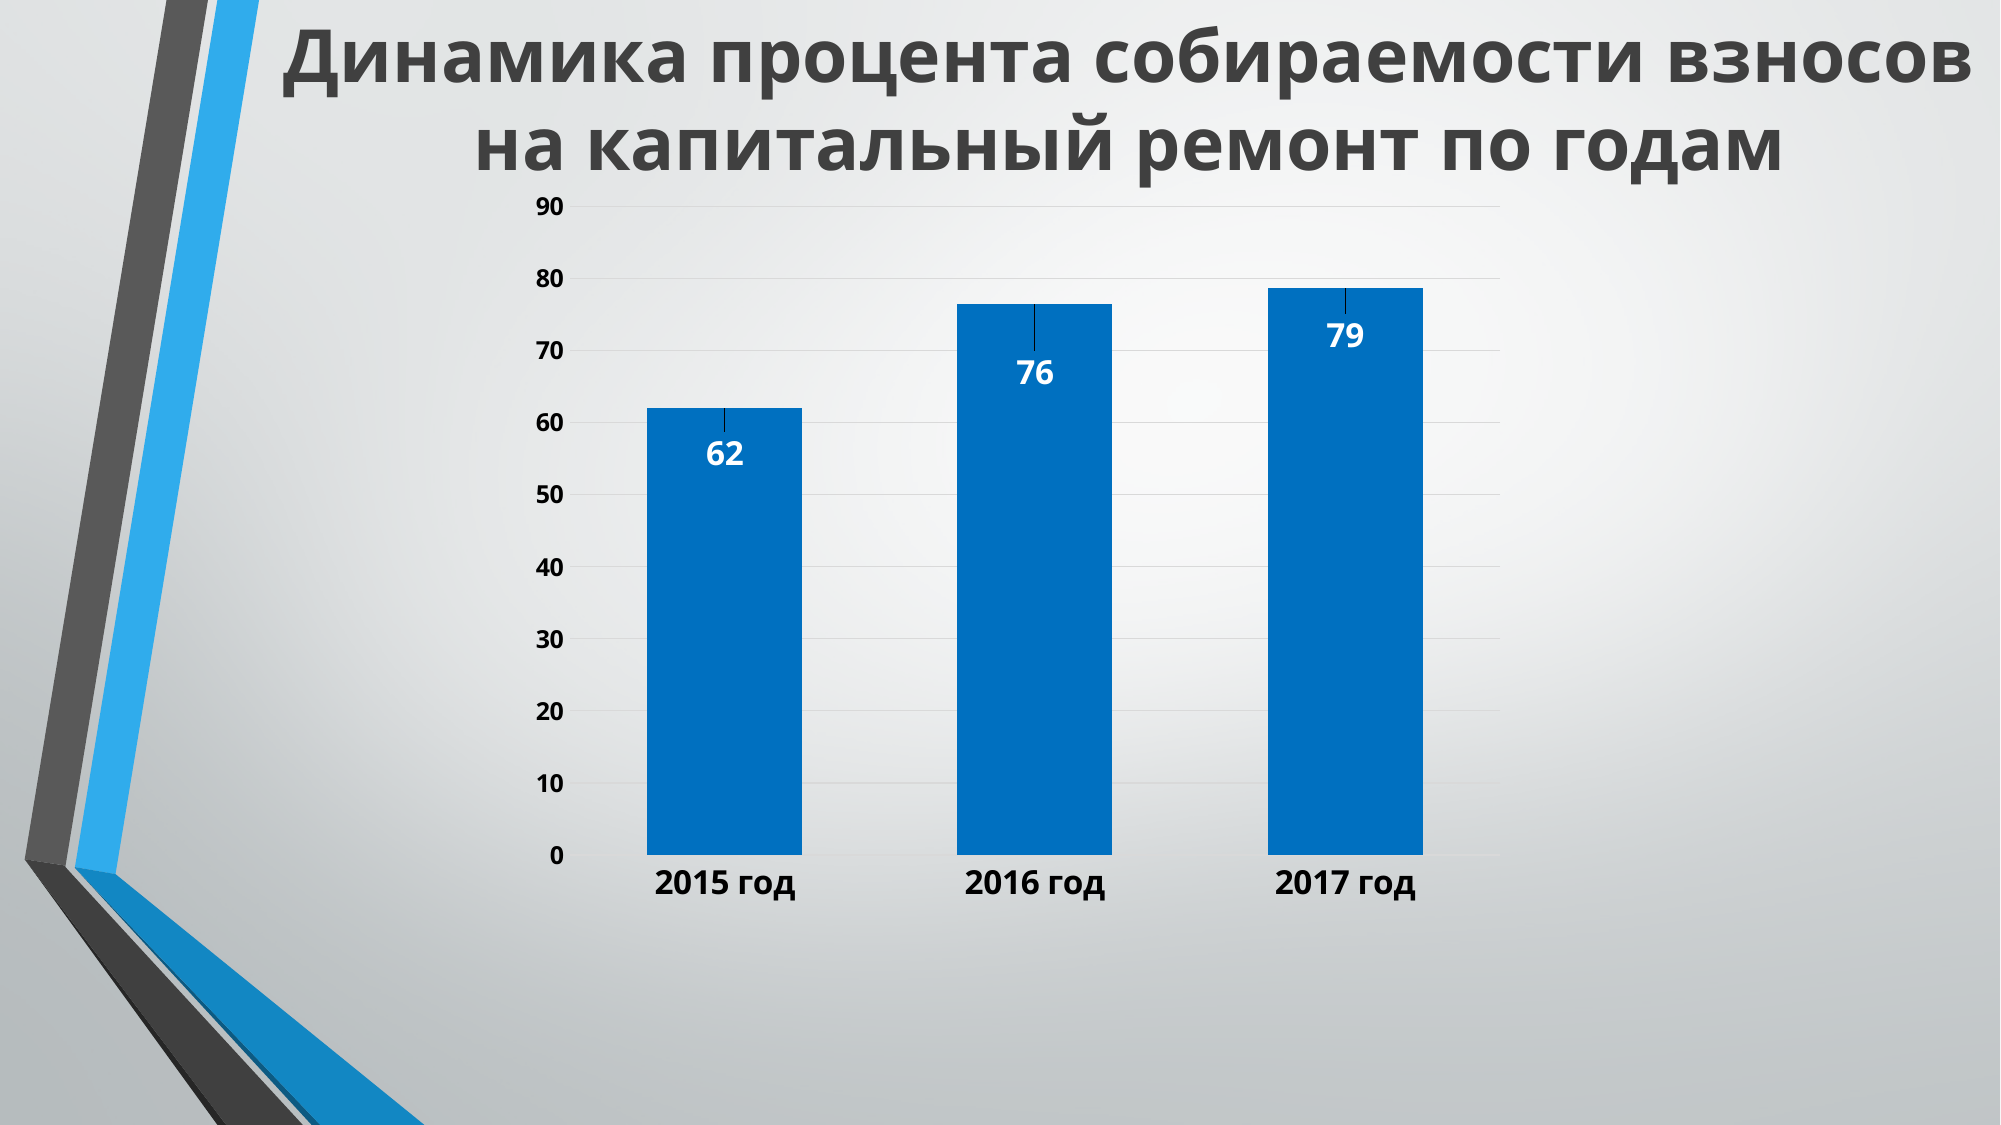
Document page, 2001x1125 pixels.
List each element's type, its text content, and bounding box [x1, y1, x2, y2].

chart [498, 188, 1502, 936]
title Динамика процента собираемости взносов на капитальный ремонт по годам [259, 0, 2000, 195]
